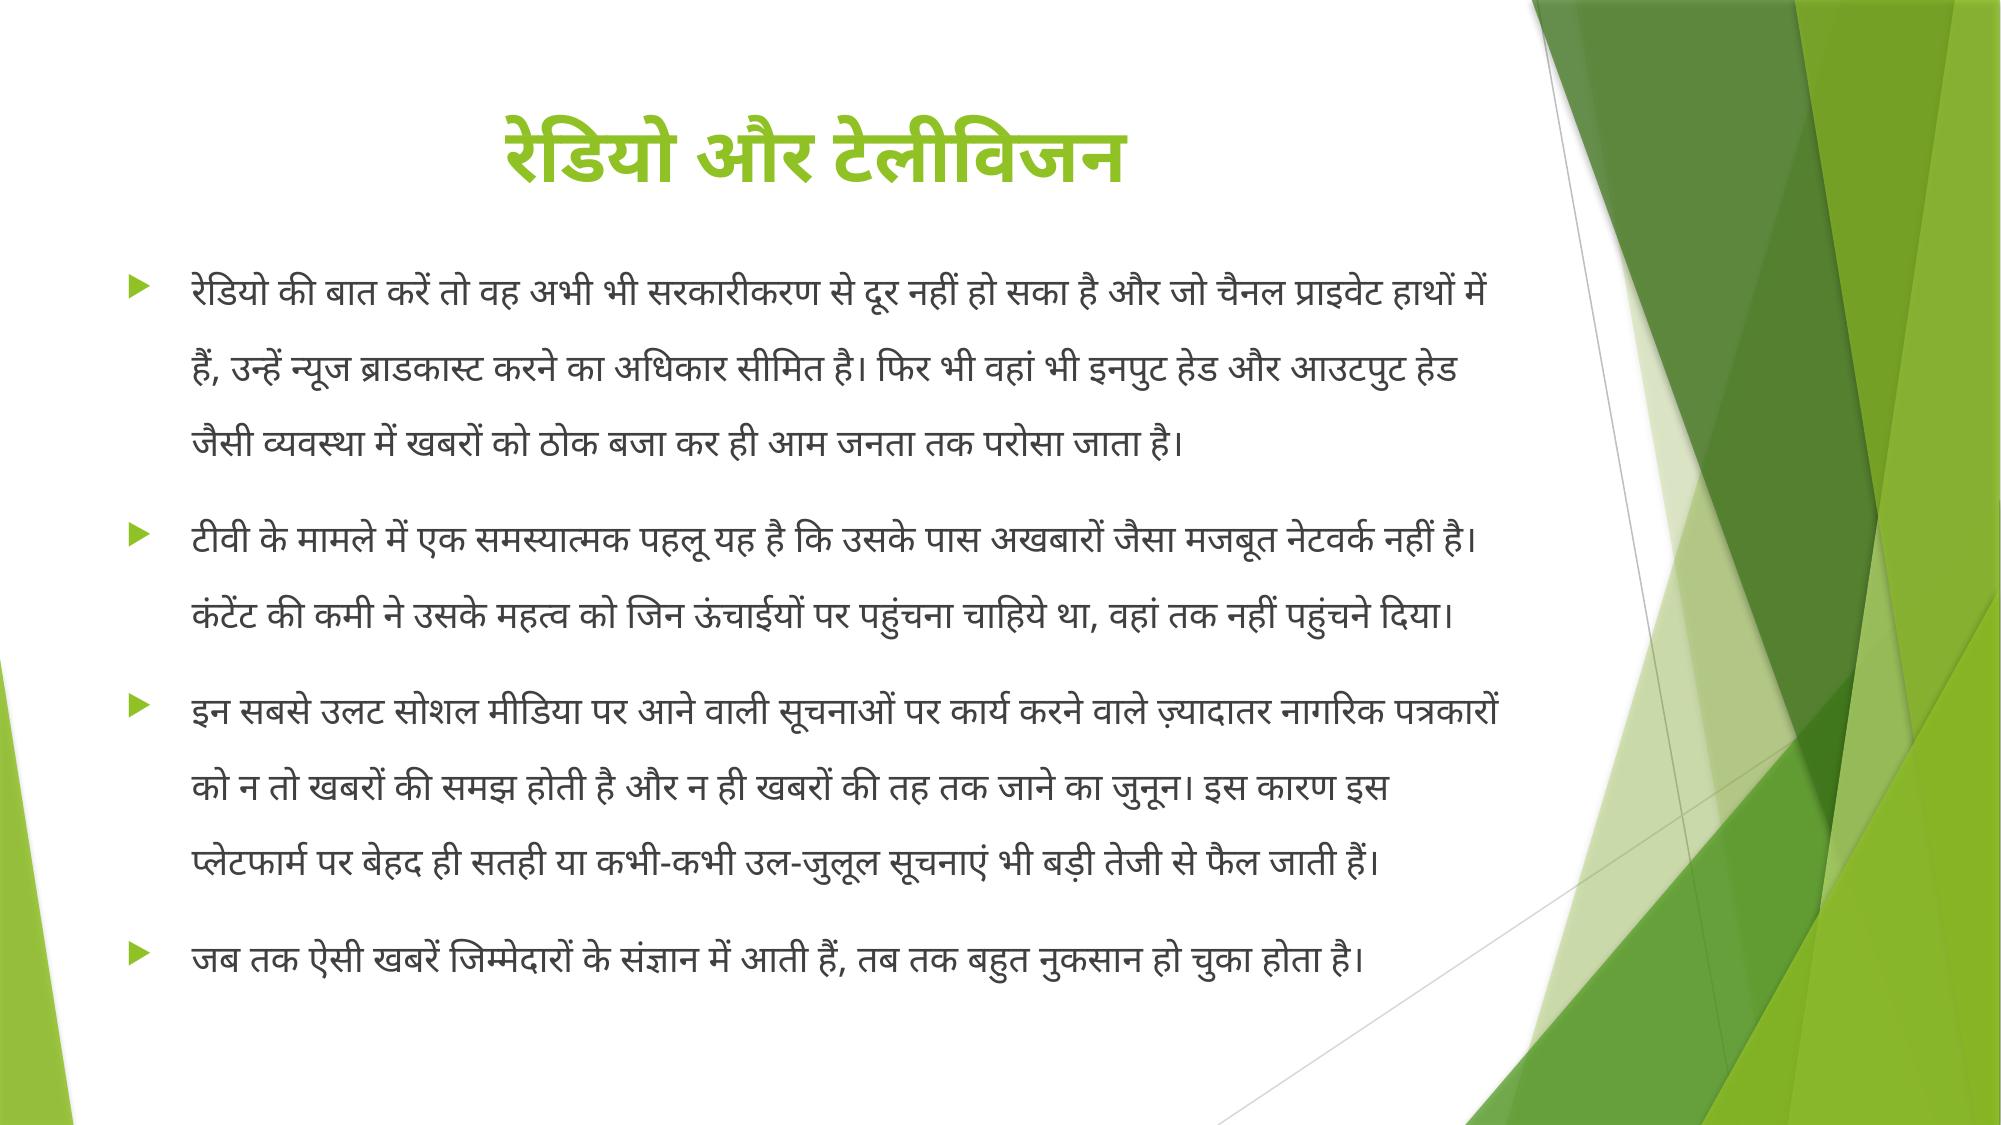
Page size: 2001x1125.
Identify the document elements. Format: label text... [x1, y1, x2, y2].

list रेडियो की बात करें तो वह अभी भी सरकारीकरण से दूर नहीं हो सका है और जो चैनल प्राइवेट हाथों में हैं, उन्हें न्यूज ब्राडकास्ट करने का अधिकार सीमित है। फिर भी वहां भी इनपुट हेड और आउटपुट हेड जैसी व्यवस्था में खबरों को ठोक बजा कर ही आम जनता तक परोसा जाता है। टीवी के मामले में एक समस्यात्मक पहलू यह है कि उसके पास अखबारों जैसा मजबूत नेटवर्क नहीं है। कंटेंट की कमी ने उसके महत्व को जिन ऊंचाईयों पर पहुंचना चाहिये था, वहां तक नहीं पहुंचने दिया। इन सबसे उलट सोशल मीडिया पर आने वाली सूचनाओं पर कार्य करने वाले ज़्यादातर नागरिक पत्रकारों को न तो खबरों की समझ होती है और न ही खबरों की तह तक जाने का जुनून। इस कारण इस प्लेटफार्म पर बेहद ही सतही या कभी-कभी उल-जुलूल सूचनाएं भी बड़ी तेजी से फैल जाती हैं। जब तक ऐसी खबरें जिम्मेदारों के संज्ञान में आती हैं, तब तक बहुत नुकसान हो चुका होता है। [111, 229, 1522, 991]
title रेडियो और टेलीविजन [111, 99, 1522, 207]
